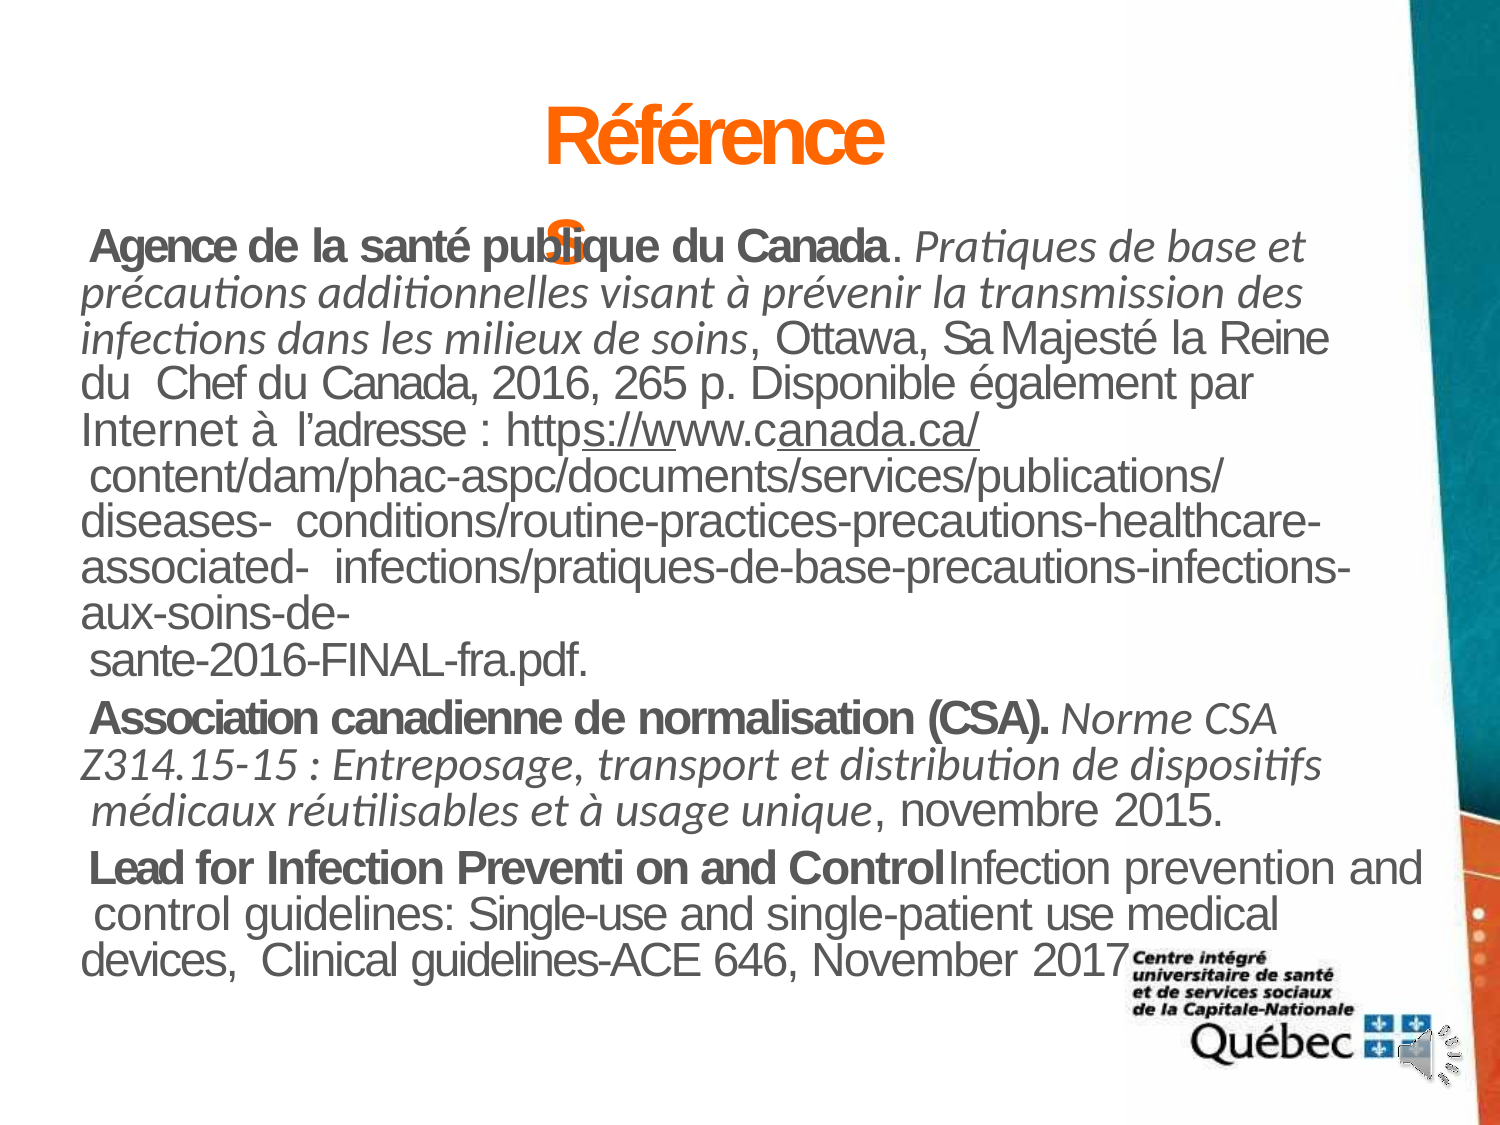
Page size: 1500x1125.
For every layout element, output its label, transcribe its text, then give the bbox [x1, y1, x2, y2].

title Références [541, 79, 925, 211]
list Agence de la santé publique du Canada. Pratiques de base et précautions additionnelles visant à prévenir la transmission des infections dans les milieux de soins, Ottawa, Sa Majesté la Reine du Chef du Canada, 2016, 265 p. Disponible également par Internet à l’adresse : https://www.canada.ca/ content/dam/phac-aspc/documents/services/publications/diseases- conditions/routine-practices-precautions-healthcare-associated- infections/pratiques-de-base-precautions-infections-aux-soins-de- sante-2016-FINAL-fra.pdf. Association canadienne de normalisation (CSA). Norme CSA Z314.15-15 : Entreposage, transport et distribution de dispositifs médicaux réutilisables et à usage unique, novembre 2015. Lead for Infection Preventi on and ControlInfection prevention and control guidelines: Single-use and single-patient use medical devices, Clinical guidelines-ACE 646, November 2017 [76, 211, 1424, 987]
text_box [1124, 0, 1500, 1125]
text_box [1397, 1022, 1465, 1090]
